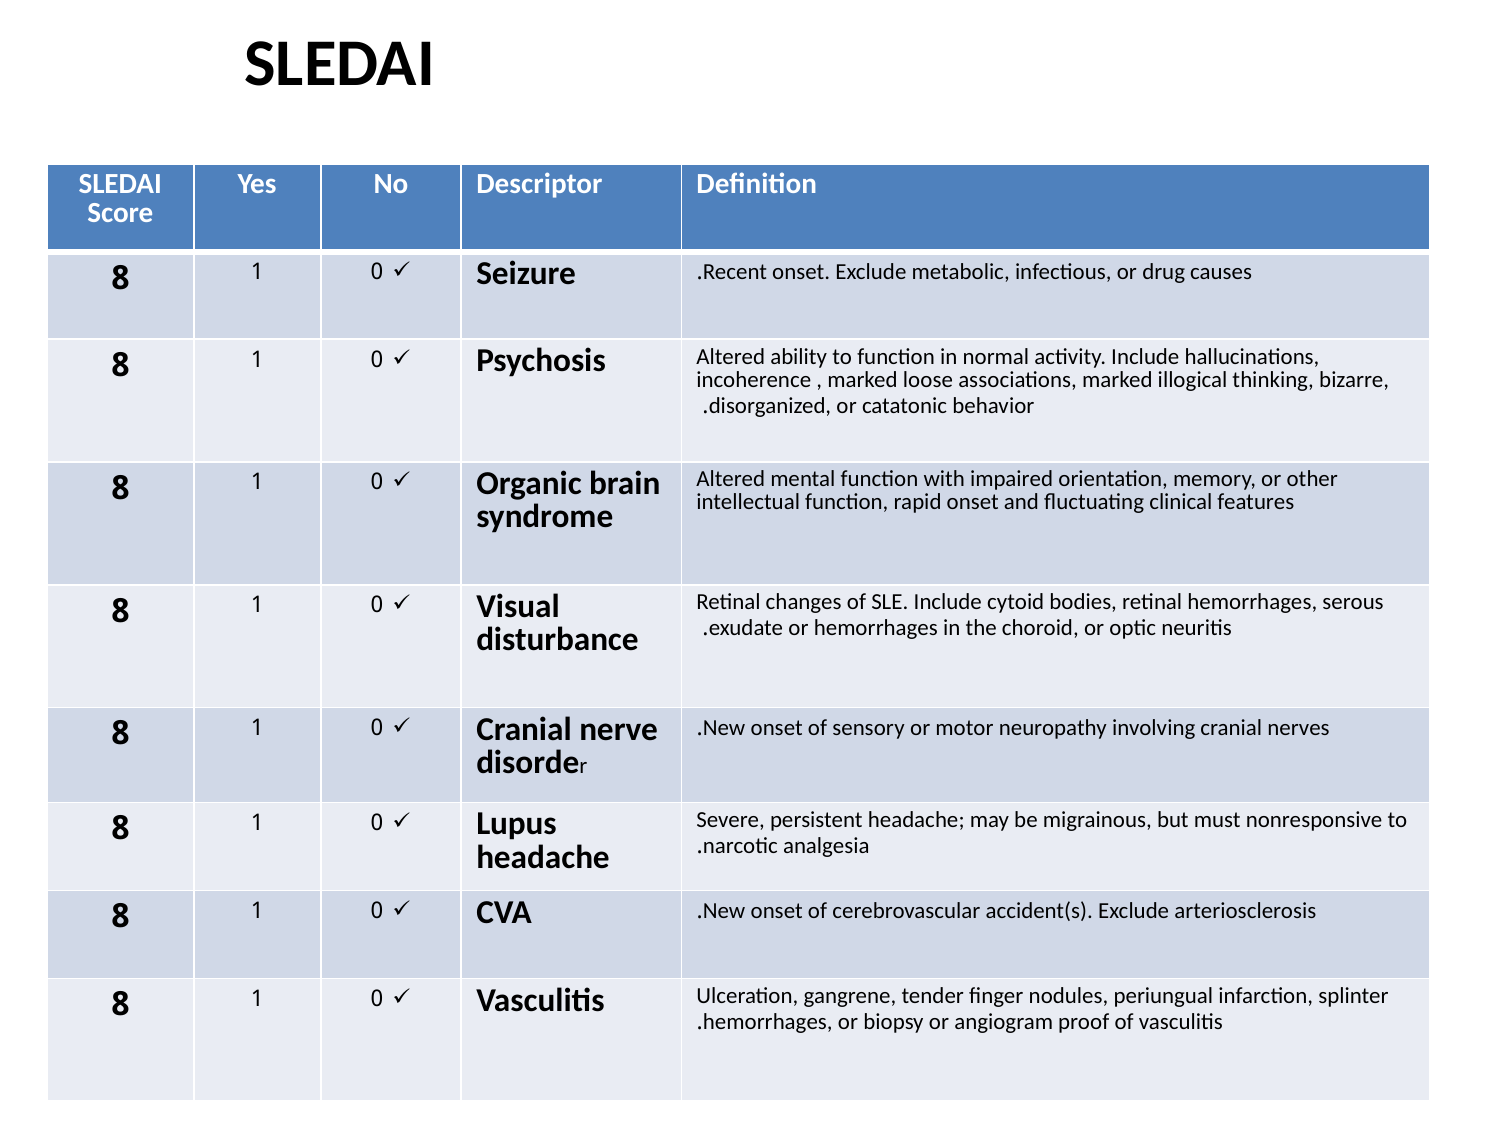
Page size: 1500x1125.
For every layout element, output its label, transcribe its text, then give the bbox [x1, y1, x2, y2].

table_cell 8 [48, 891, 193, 978]
table_cell 8 [48, 340, 193, 461]
table_cell 8 [48, 255, 193, 338]
table_header SLEDAI Score [48, 165, 193, 249]
table_header Descriptor [462, 165, 681, 249]
table_cell 0 [322, 803, 460, 890]
table_cell 1 [195, 891, 320, 978]
table_cell 1 [195, 463, 320, 584]
table_cell Altered mental function with impaired orientation, memory, or other intellectual function, rapid onset and fluctuating clinical features [682, 463, 1429, 584]
table_cell 1 [195, 255, 320, 338]
table_header Definition [682, 165, 1429, 249]
table_cell 8 [48, 803, 193, 890]
table_header Yes [195, 165, 320, 249]
table_cell Psychosis [462, 340, 681, 461]
table_cell 0 [322, 340, 460, 461]
table_cell 8 [48, 708, 193, 802]
table_cell 1 [195, 586, 320, 707]
table_cell New onset of sensory or motor neuropathy involving cranial nerves. [682, 708, 1429, 802]
table_cell 0 [322, 708, 460, 802]
table_cell Ulceration, gangrene, tender finger nodules, periungual infarction, splinter hemorrhages, or biopsy or angiogram proof of vasculitis. [682, 979, 1429, 1100]
table_cell Seizure [462, 255, 681, 338]
table_cell 0 [322, 586, 460, 707]
table_cell Cranial nerve disorder [462, 708, 681, 802]
table_cell 8 [48, 463, 193, 584]
table_cell Recent onset. Exclude metabolic, infectious, or drug causes. [682, 255, 1429, 338]
table_cell 8 [48, 979, 193, 1100]
table_cell 8 [48, 586, 193, 707]
table_cell Altered ability to function in normal activity. Include hallucinations, incoherence , marked loose associations, marked illogical thinking, bizarre, disorganized, or catatonic behavior. [682, 340, 1429, 461]
table_cell Vasculitis [462, 979, 681, 1100]
table_cell 1 [195, 708, 320, 802]
table_cell 0 [322, 255, 460, 338]
table_cell 1 [195, 340, 320, 461]
table_cell 0 [322, 463, 460, 584]
table_cell Lupus headache [462, 803, 681, 890]
table_cell 1 [195, 979, 320, 1100]
table_cell Severe, persistent headache; may be migrainous, but must nonresponsive to narcotic analgesia. [682, 803, 1429, 890]
table_header No [322, 165, 460, 249]
table_cell Visual disturbance [462, 586, 681, 707]
table_cell 1 [195, 803, 320, 890]
table_cell 0 [322, 979, 460, 1100]
title SLEDAI [194, 0, 1306, 118]
table_cell 0 [322, 891, 460, 978]
table_cell New onset of cerebrovascular accident(s). Exclude arteriosclerosis. [682, 891, 1429, 978]
table_cell Retinal changes of SLE. Include cytoid bodies, retinal hemorrhages, serous exudate or hemorrhages in the choroid, or optic neuritis. [682, 586, 1429, 707]
table_cell Organic brain syndrome [462, 463, 681, 584]
table_cell CVA [462, 891, 681, 978]
